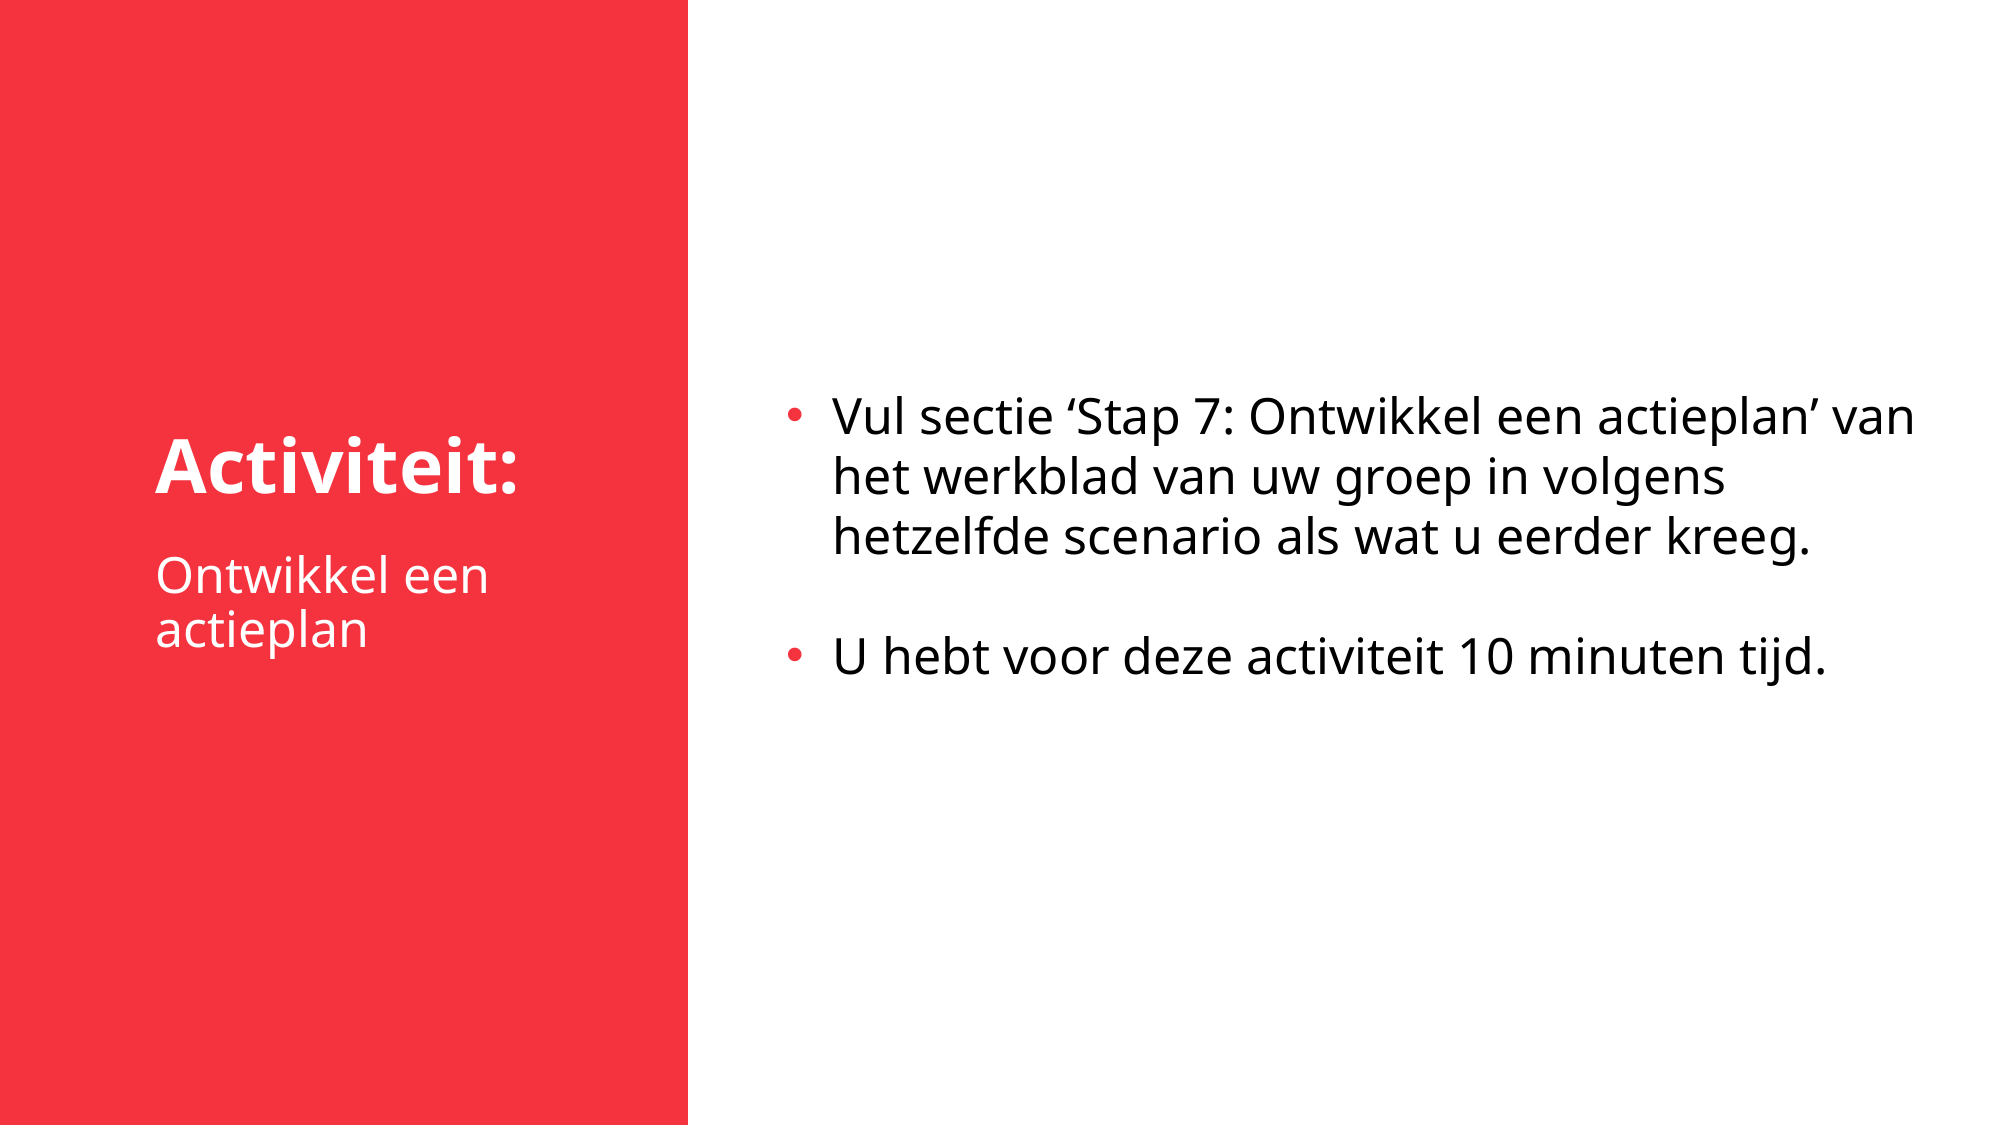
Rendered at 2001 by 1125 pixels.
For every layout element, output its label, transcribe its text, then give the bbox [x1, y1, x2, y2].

text_box [0, 0, 688, 1125]
text_box Activiteit: Ontwikkel een actieplan [140, 174, 599, 912]
text_box Vul sectie ‘Stap 7: Ontwikkel een actieplan’ van het werkblad van uw groep in volgens hetzelfde scenario als wat u eerder kreeg. U hebt voor deze activiteit 10 minuten tijd. [770, 376, 1955, 692]
